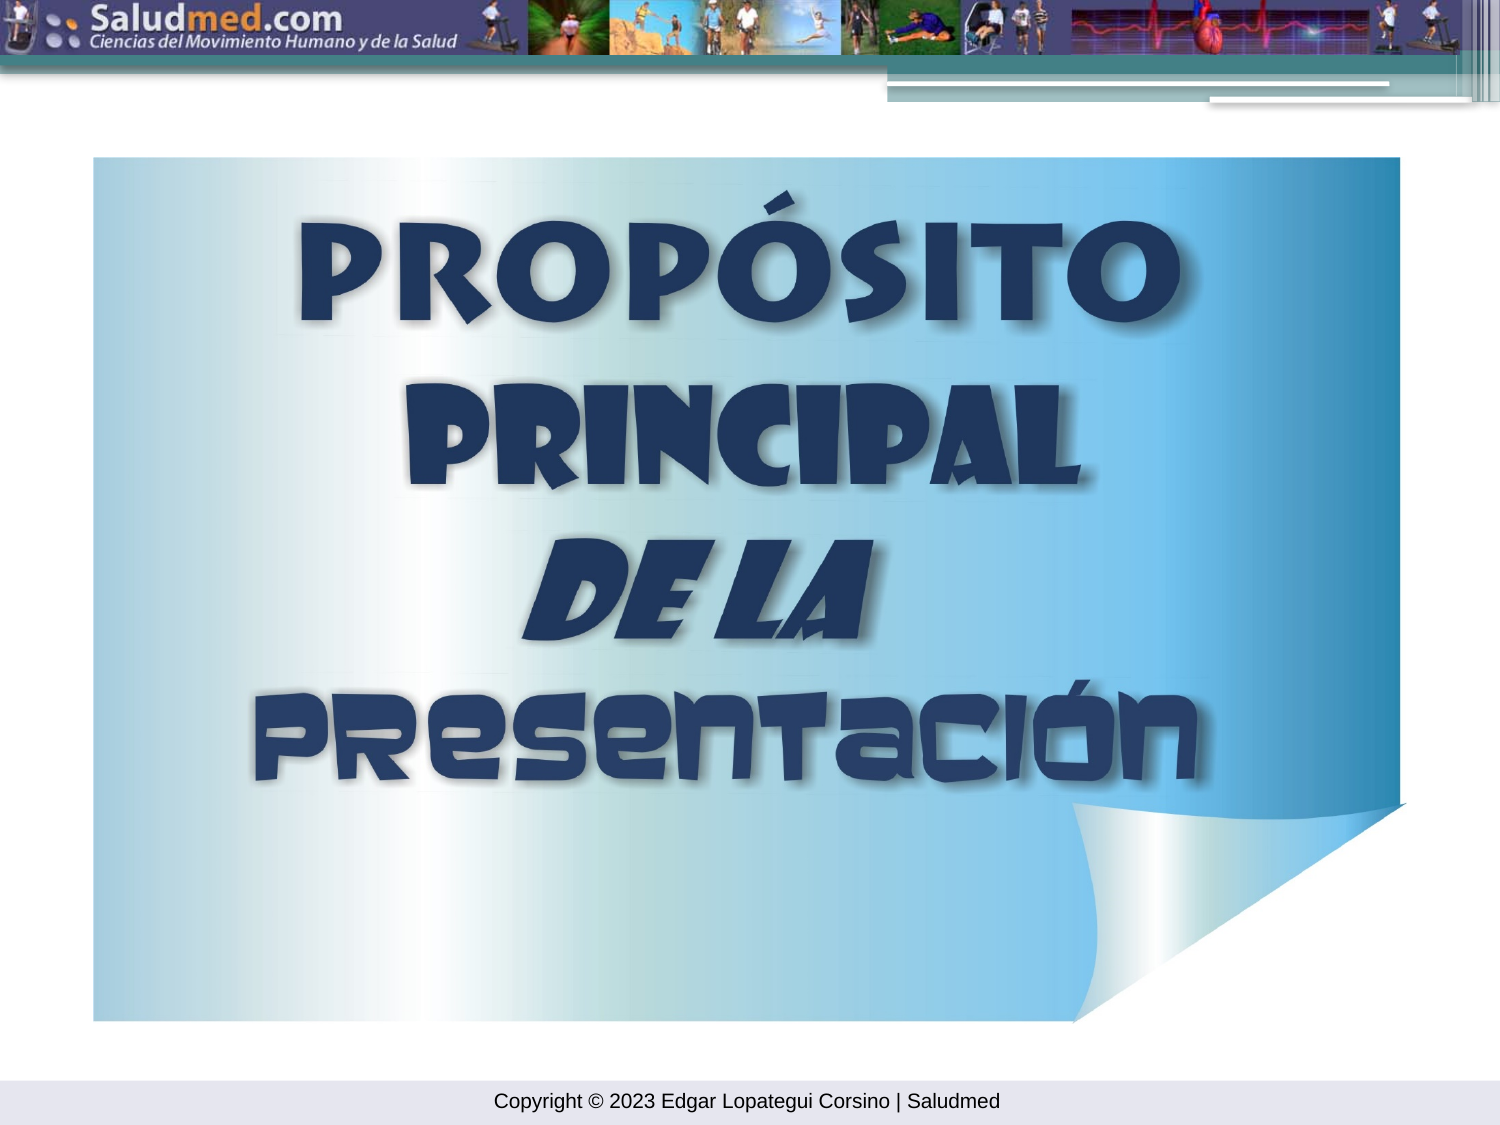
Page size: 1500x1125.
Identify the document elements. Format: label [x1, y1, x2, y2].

picture [0, 0, 1460, 55]
picture [93, 157, 1407, 1024]
